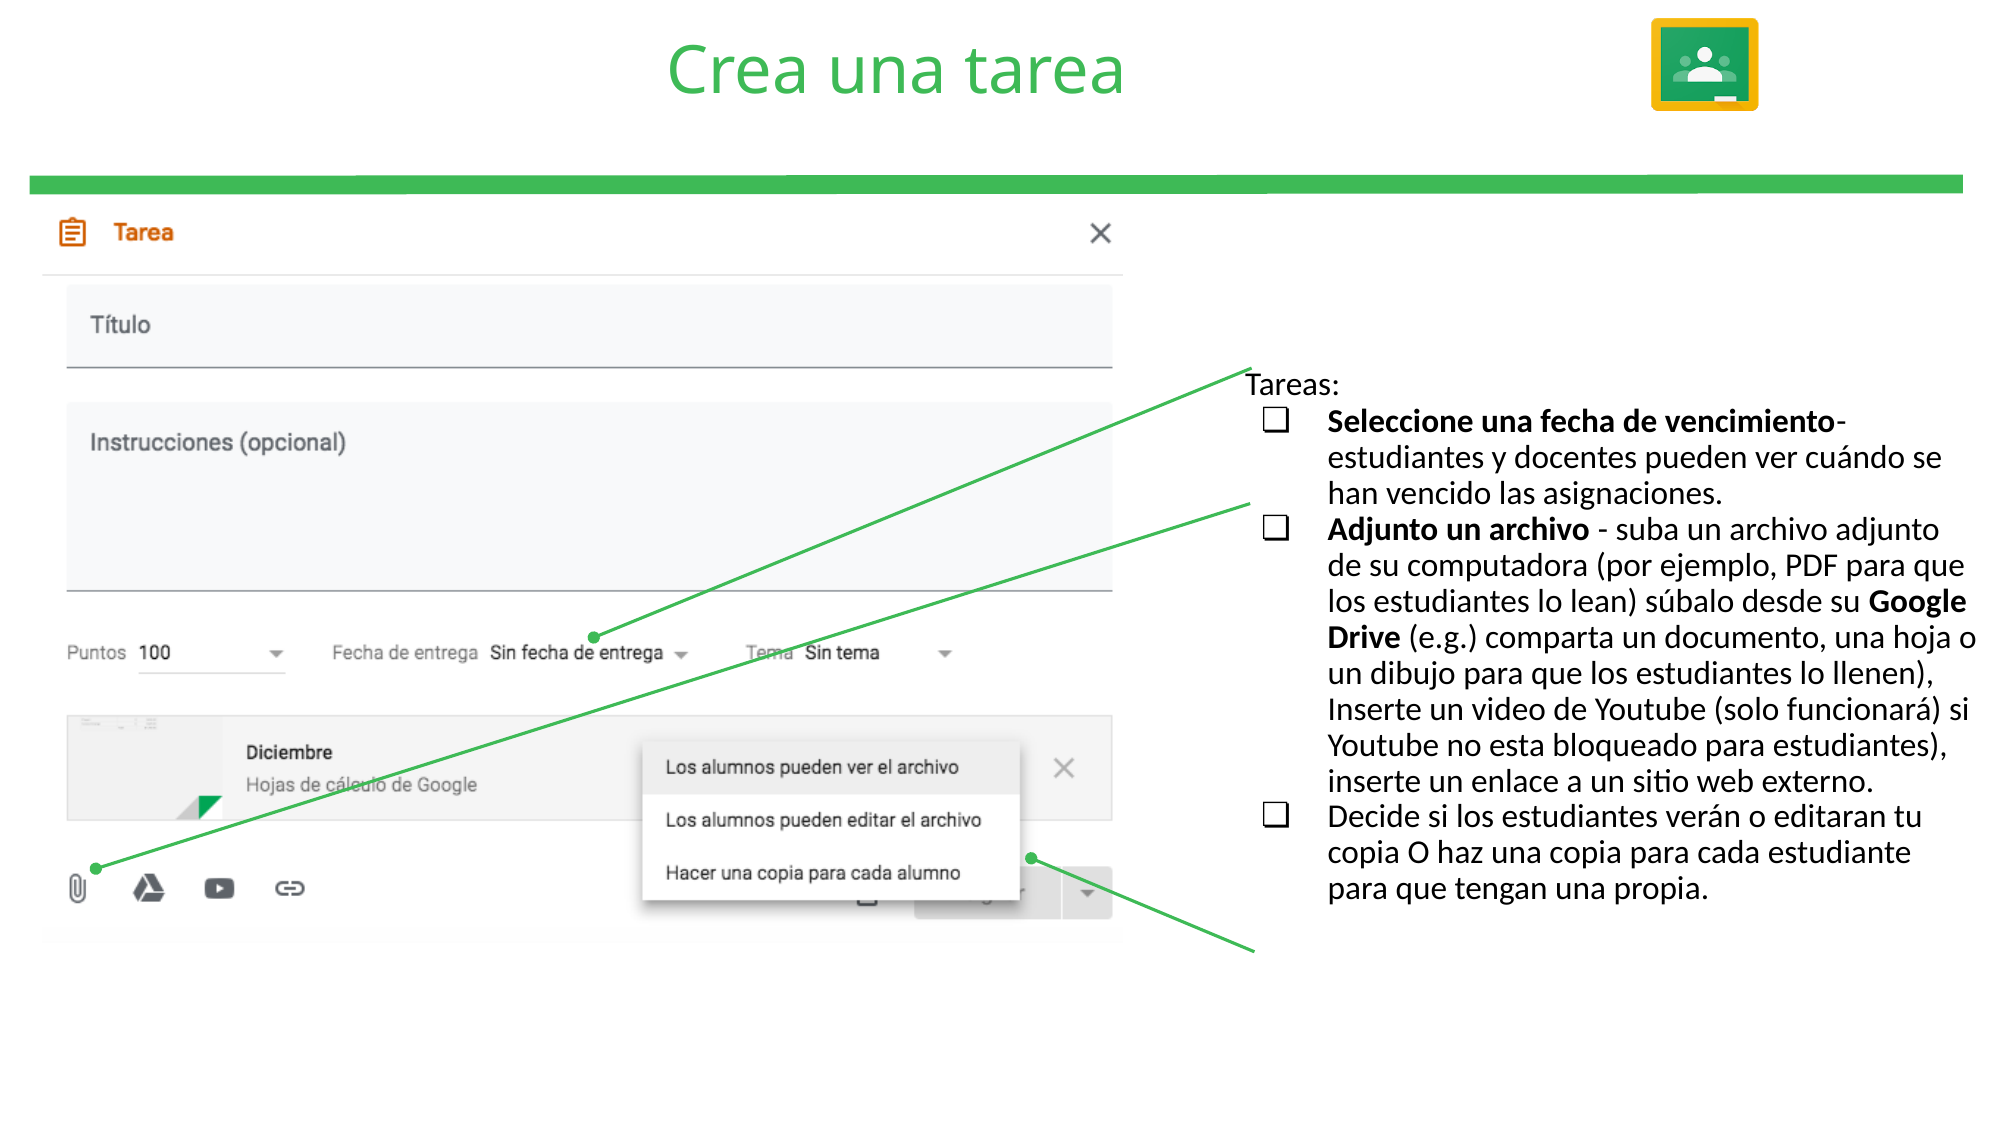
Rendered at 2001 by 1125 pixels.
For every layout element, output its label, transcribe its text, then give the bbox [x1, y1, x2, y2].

text_box Crea una tarea [646, 6, 1378, 124]
picture [42, 204, 1194, 958]
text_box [1031, 858, 1255, 952]
picture [1645, 5, 1763, 123]
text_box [95, 503, 1251, 869]
list Tareas: Seleccione una fecha de vencimiento- estudiantes y docentes pueden ver cuándo se han vencido las asignaciones. Adjunto un archivo - suba un archivo adjunto de su computadora (por ejemplo, PDF para que los estudiantes lo lean) súbalo desde su Google Drive (e.g.) comparta un documento, una hoja o un dibujo para que los estudiantes lo llenen), Inserte un video de Youtube (solo funcionará) si Youtube no esta bloqueado para estudiantes), inserte un enlace a un sitio web externo. Decide si los estudiantes verán o editaran tu copia O haz una copia para cada estudiante para que tengan una propia. [1207, 227, 2000, 1043]
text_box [593, 368, 1252, 638]
